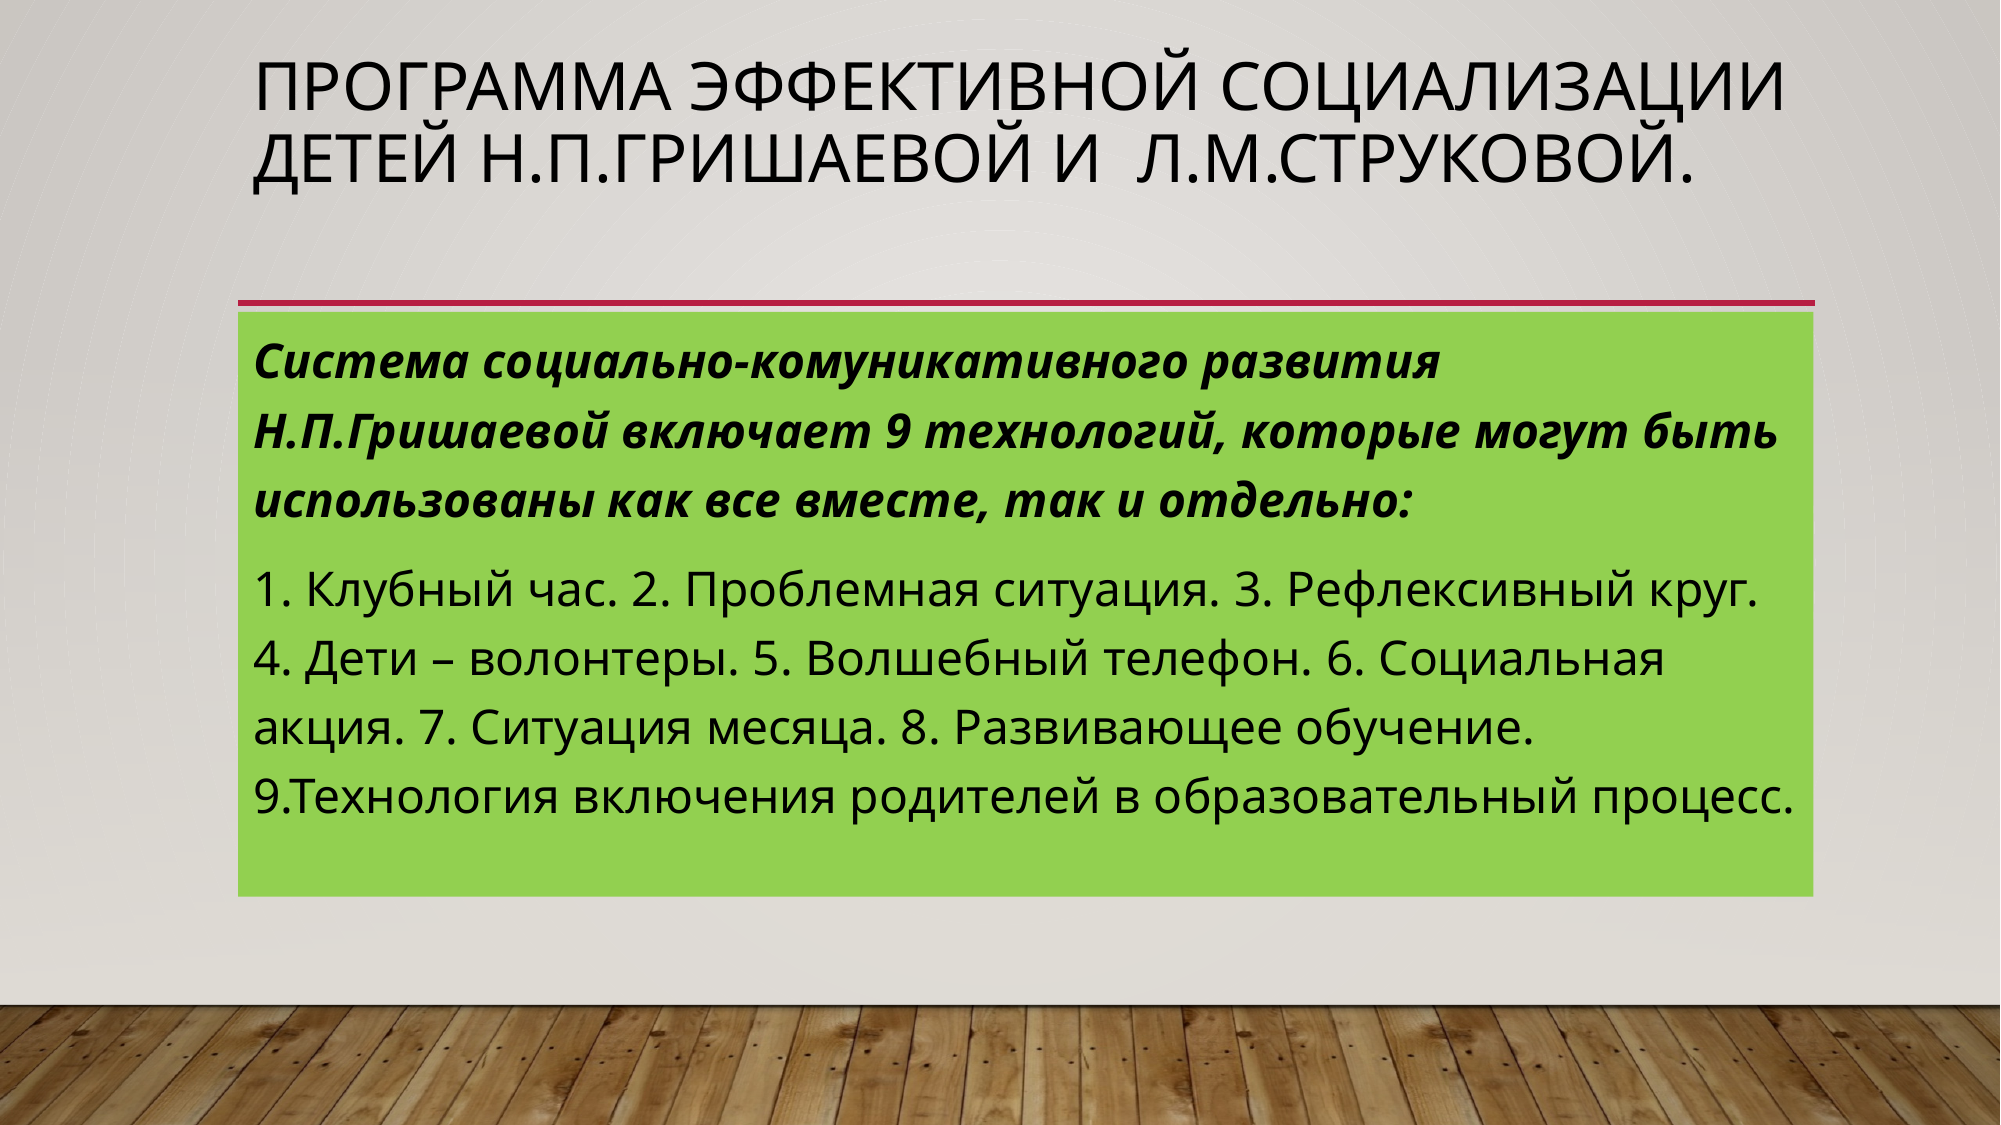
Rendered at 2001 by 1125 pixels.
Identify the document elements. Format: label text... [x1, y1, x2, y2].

picture [0, 1005, 2000, 1125]
list Система социально-комуникативного развития Н.П.Гришаевой включает 9 технологий, которые могут быть использованы как все вместе, так и отдельно: 1. Клубный час. 2. Проблемная ситуация. 3. Рефлексивный круг. 4. Дети – волонтеры. 5. Волшебный телефон. 6. Социальная акция. 7. Ситуация месяца. 8. Развивающее обучение. 9.Технология включения родителей в образовательный процесс. [238, 311, 1814, 897]
title программа эффективной социализации детей Н.П.Гришаевой и Л.М.Струковой. [238, 45, 1814, 269]
